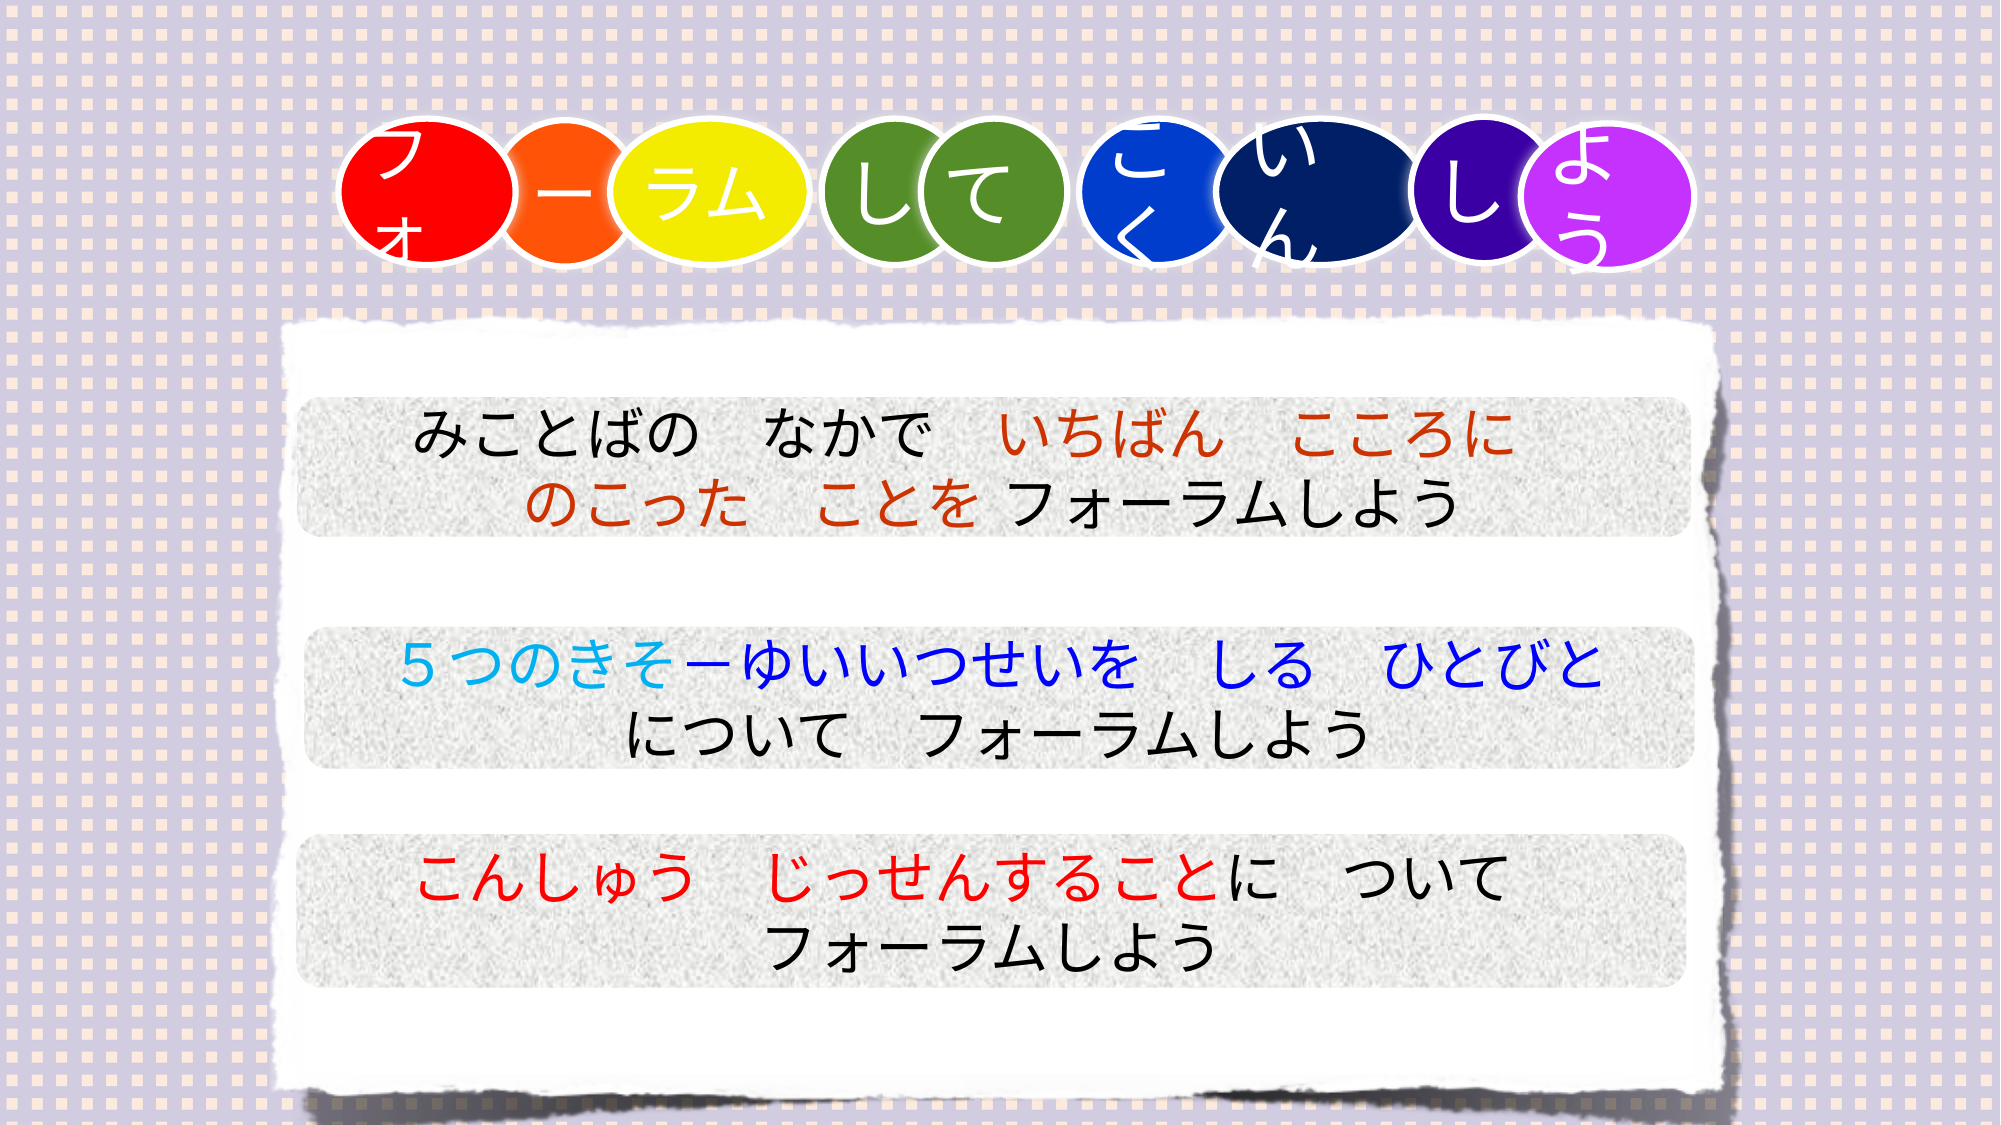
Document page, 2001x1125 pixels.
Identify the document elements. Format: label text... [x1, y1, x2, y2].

text_box ラム [610, 118, 810, 266]
text_box て [920, 118, 1068, 266]
text_box よう [1520, 123, 1695, 270]
text_box [0, 0, 2000, 1125]
text_box し [1410, 116, 1537, 264]
text_box フォ [338, 118, 516, 266]
text_box こく [1079, 118, 1224, 266]
text_box いん [1216, 118, 1411, 266]
text_box ー [507, 120, 622, 267]
text_box し [821, 118, 937, 266]
picture [206, 302, 1792, 1125]
